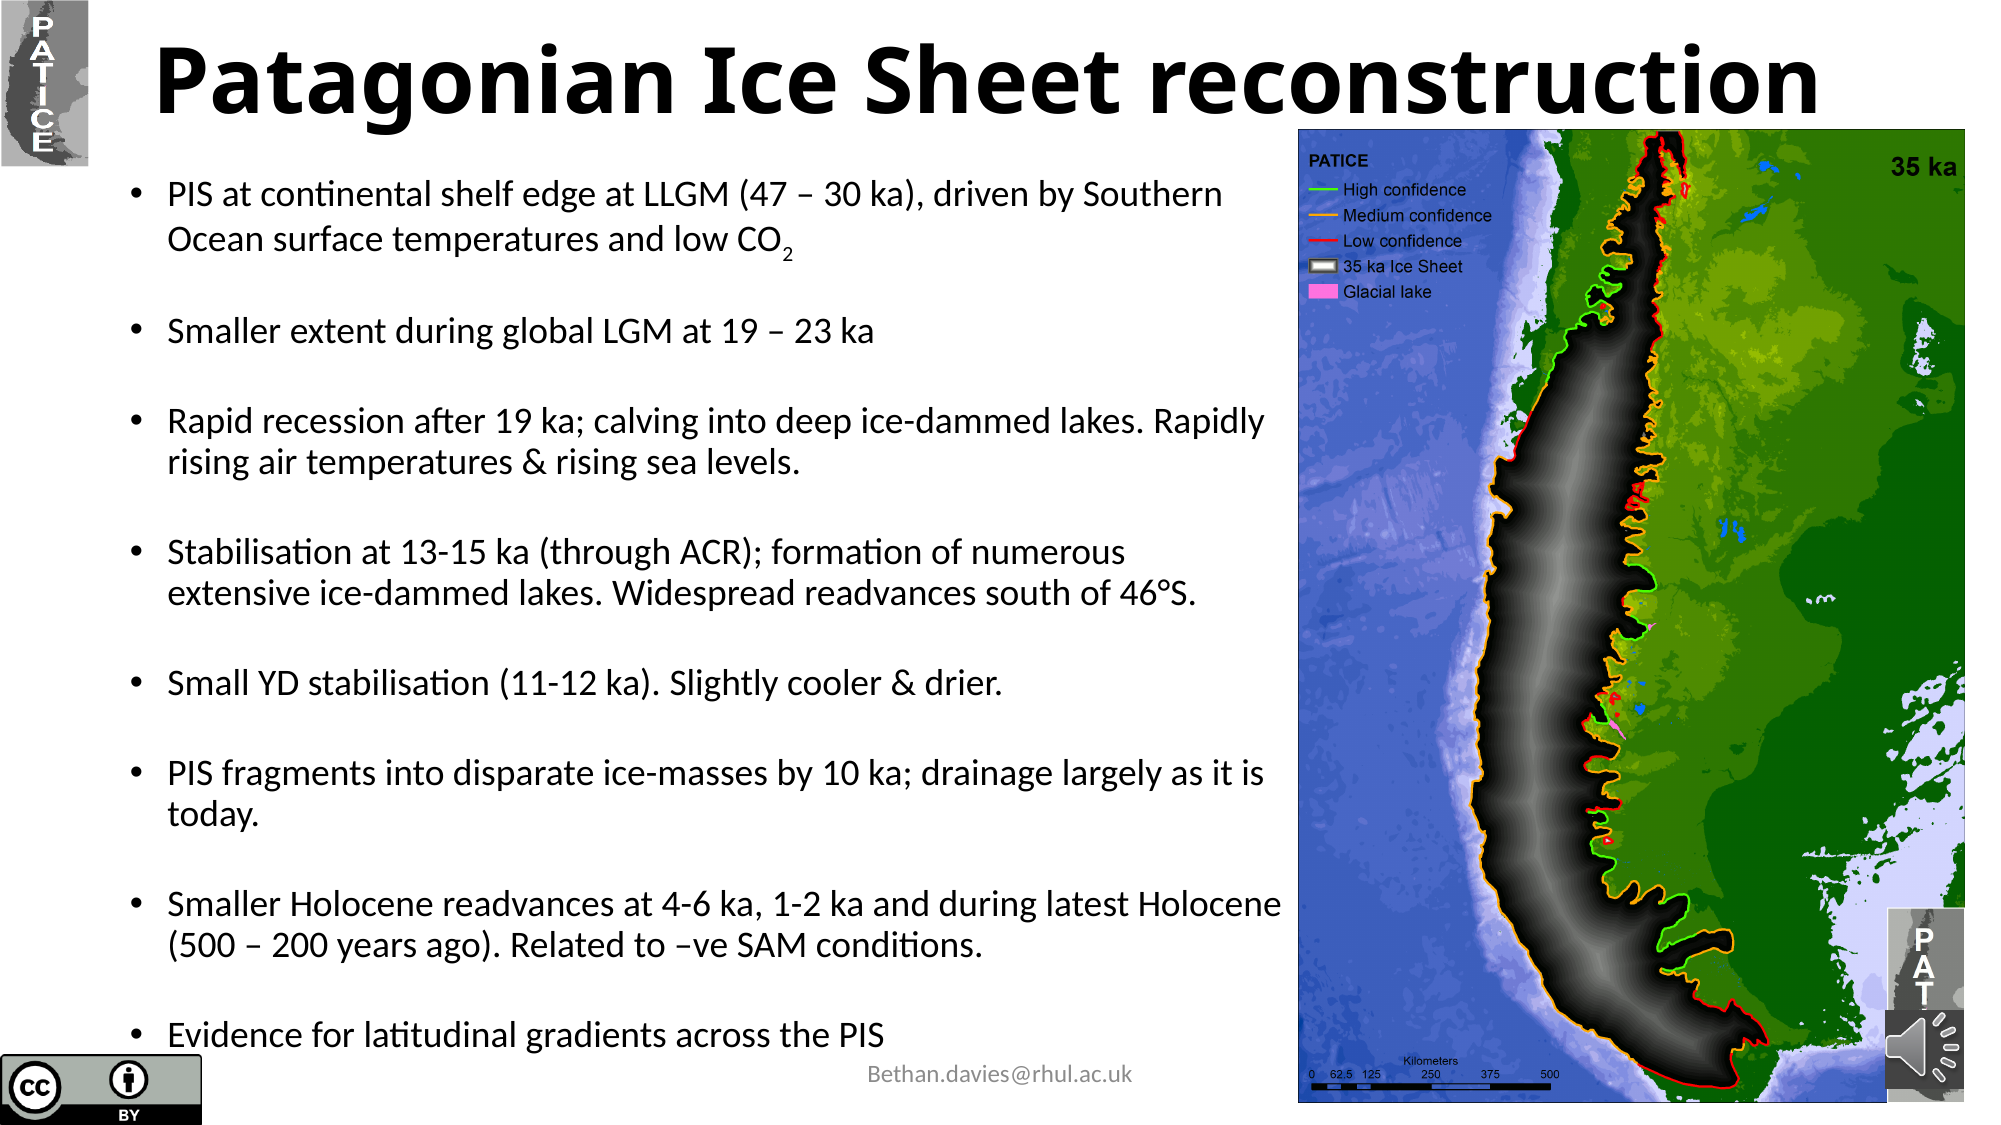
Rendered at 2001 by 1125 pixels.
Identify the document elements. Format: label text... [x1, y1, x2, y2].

footer Bethan.davies@rhul.ac.uk [662, 1042, 1298, 1103]
picture [0, 0, 89, 167]
picture [1298, 129, 1965, 1103]
title Patagonian Ice Sheet reconstruction [137, 0, 1863, 167]
picture [0, 1054, 202, 1125]
list PIS at continental shelf edge at LLGM (47 – 30 ka), driven by Southern Ocean surface temperatures and low CO2 Smaller extent during global LGM at 19 – 23 ka Rapid recession after 19 ka; calving into deep ice-dammed lakes. Rapidly rising air temperatures & rising sea levels. Stabilisation at 13-15 ka (through ACR); formation of numerous extensive ice-dammed lakes. Widespread readvances south of 46°S. Small YD stabilisation (11-12 ka). Slightly cooler & drier. PIS fragments into disparate ice-masses by 10 ka; drainage largely as it is today. Smaller Holocene readvances at 4-6 ka, 1-2 ka and during latest Holocene (500 – 200 years ago). Related to –ve SAM conditions. Evidence for latitudinal gradients across the PIS [114, 167, 1298, 984]
